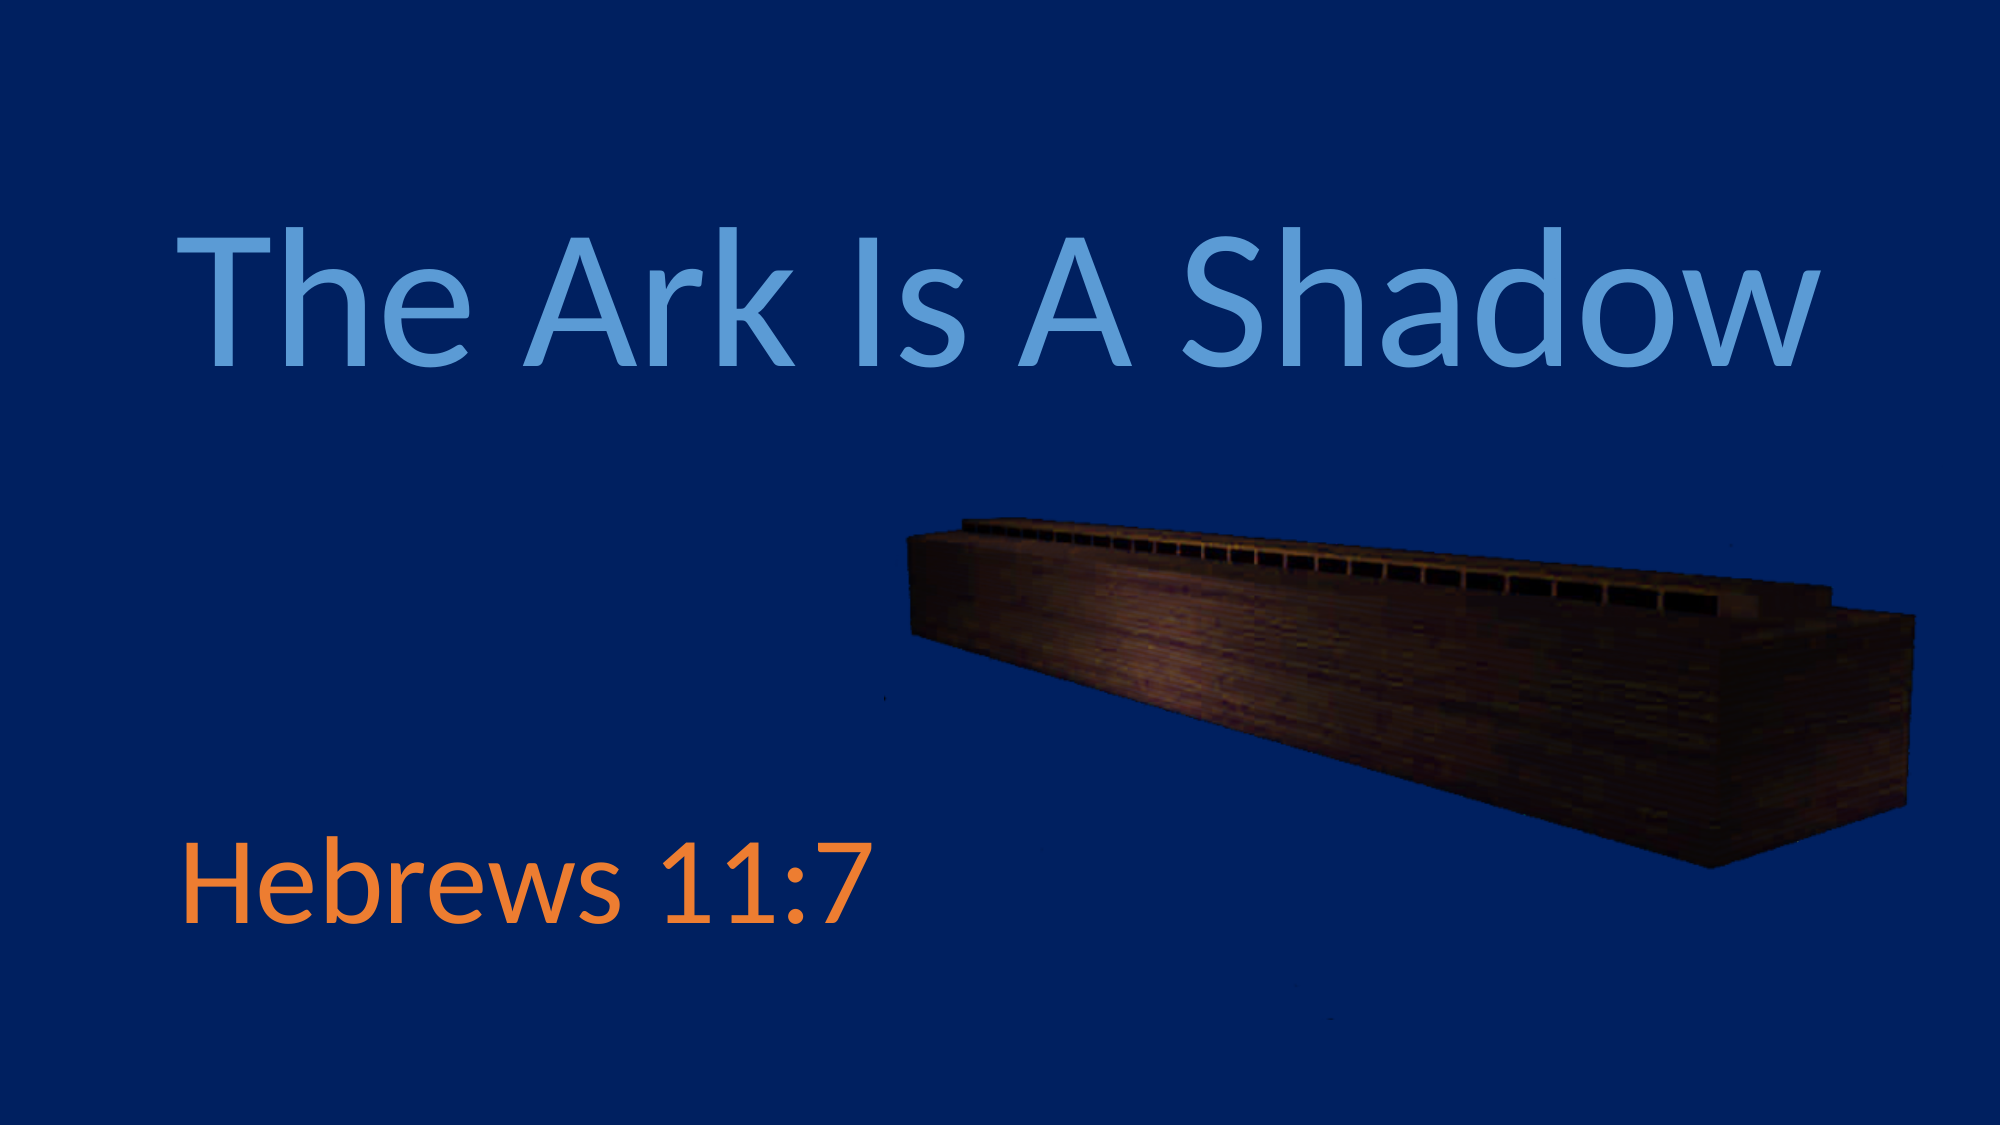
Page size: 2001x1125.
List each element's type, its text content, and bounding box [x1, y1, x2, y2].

title The Ark Is A Shadow [57, 27, 1943, 576]
picture [884, 225, 1943, 1020]
subtitle Hebrews 11:7 [85, 747, 884, 1020]
